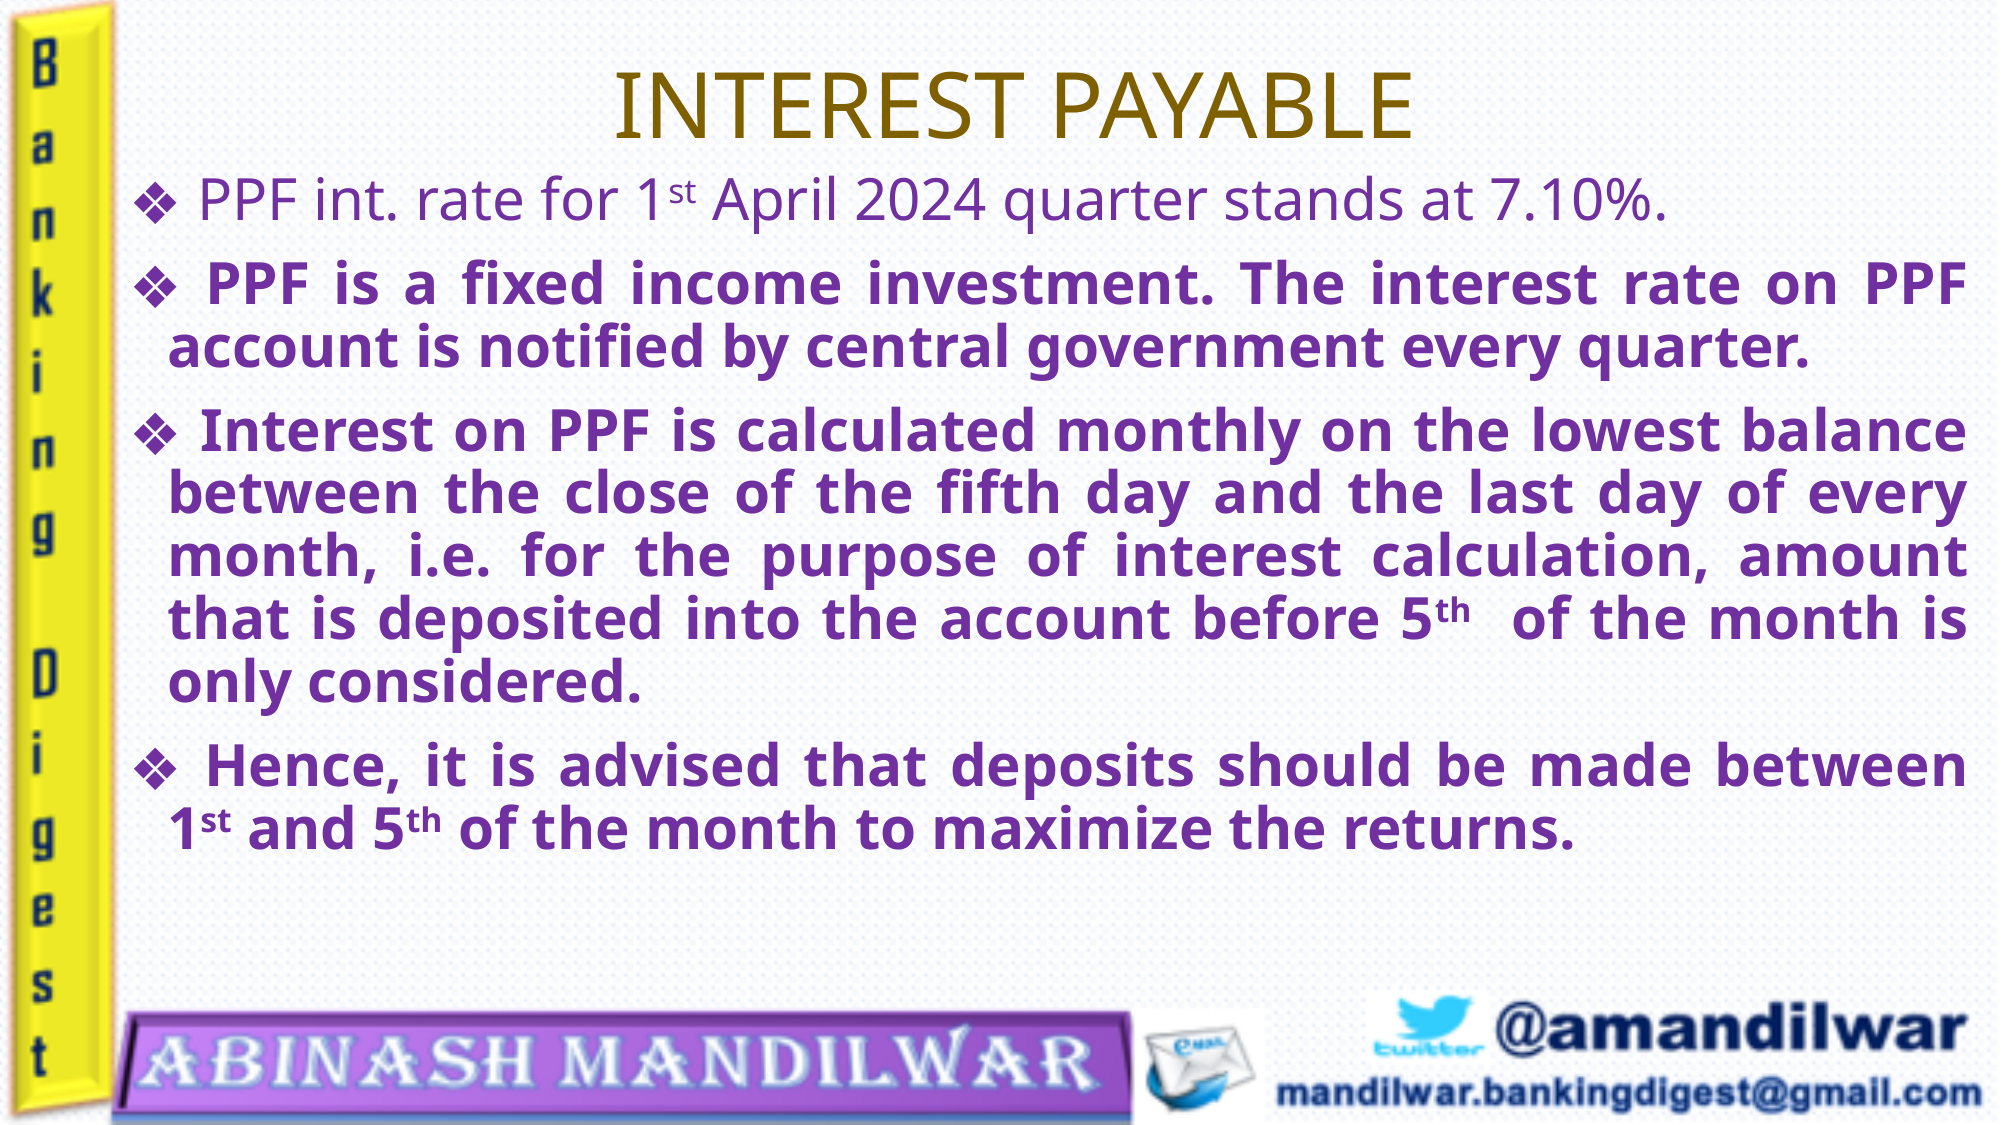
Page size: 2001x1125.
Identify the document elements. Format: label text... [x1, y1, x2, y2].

list PPF int. rate for 1st April 2024 quarter stands at 7.10%. PPF is a fixed income investment. The interest rate on PPF account is notified by central government every quarter. Interest on PPF is calculated monthly on the lowest balance between the close of the fifth day and the last day of every month, i.e. for the purpose of interest calculation, amount that is deposited into the account before 5th of the month is only considered. Hence, it is advised that deposits should be made between 1st and 5th of the month to maximize the returns. [114, 162, 1984, 1011]
picture [0, 0, 2001, 1125]
title INTEREST PAYABLE [152, 0, 1878, 162]
